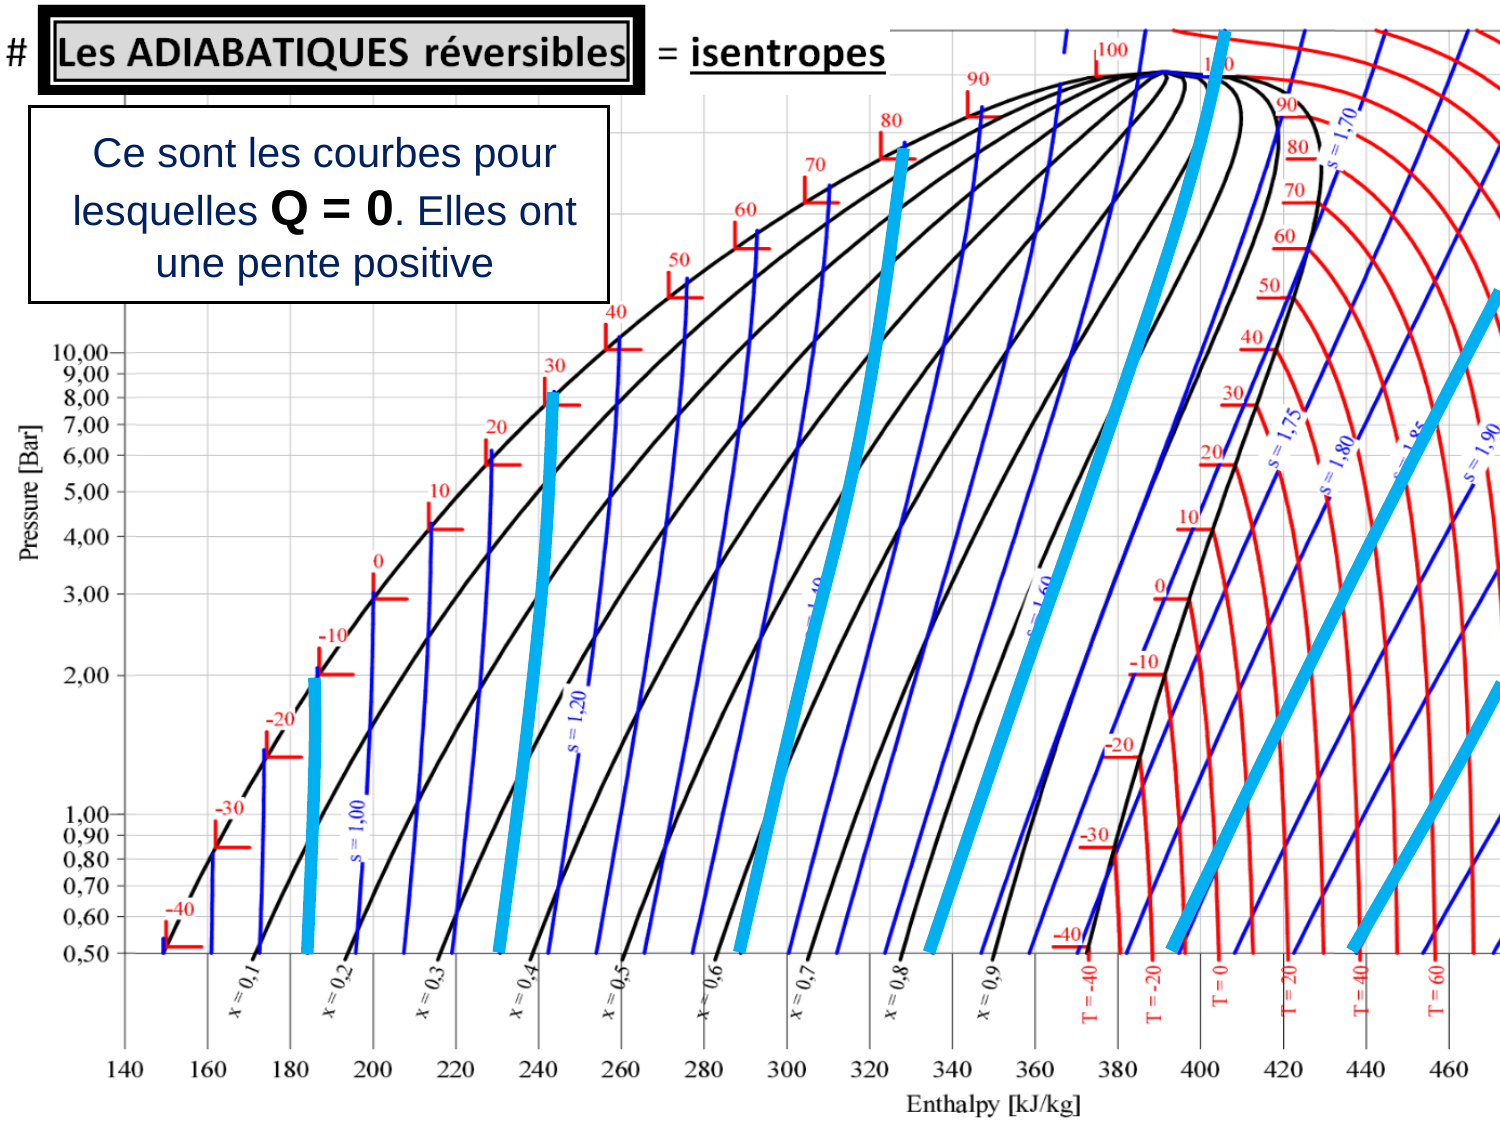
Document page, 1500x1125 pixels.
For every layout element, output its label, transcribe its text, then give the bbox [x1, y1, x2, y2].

picture [0, 0, 1500, 1125]
text_box Ce sont les courbes pour lesquelles Q = 0. Elles ont une pente positive [53, 118, 182, 315]
text_box [29, 106, 182, 303]
text_box [1316, 290, 1500, 660]
text_box [1351, 684, 1500, 951]
